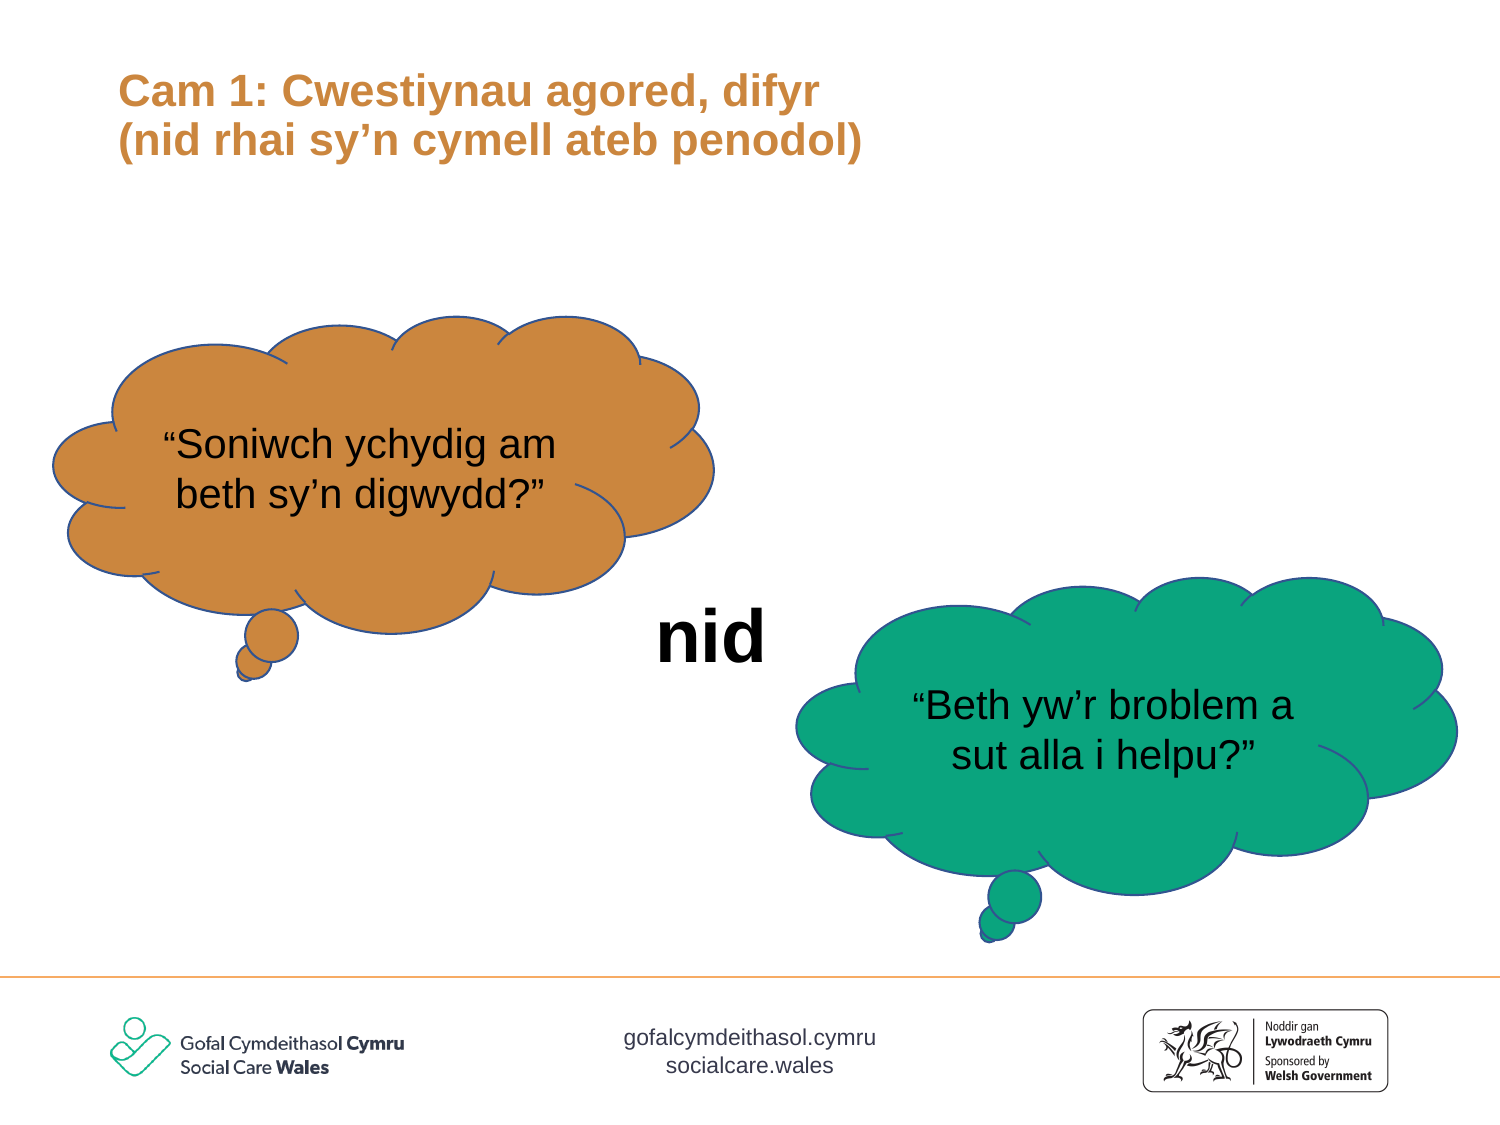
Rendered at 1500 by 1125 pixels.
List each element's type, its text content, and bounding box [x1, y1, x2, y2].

text_box nid [640, 573, 824, 691]
text_box “Soniwch ychydig am beth sy’n digwydd?” [52, 315, 715, 683]
text_box “Beth yw’r broblem a sut alla i helpu?” [795, 576, 1459, 944]
picture [1137, 995, 1395, 1106]
title Cam 1: Cwestiynau agored, difyr (nid rhai sy’n cymell ateb penodol) [103, 59, 1302, 230]
